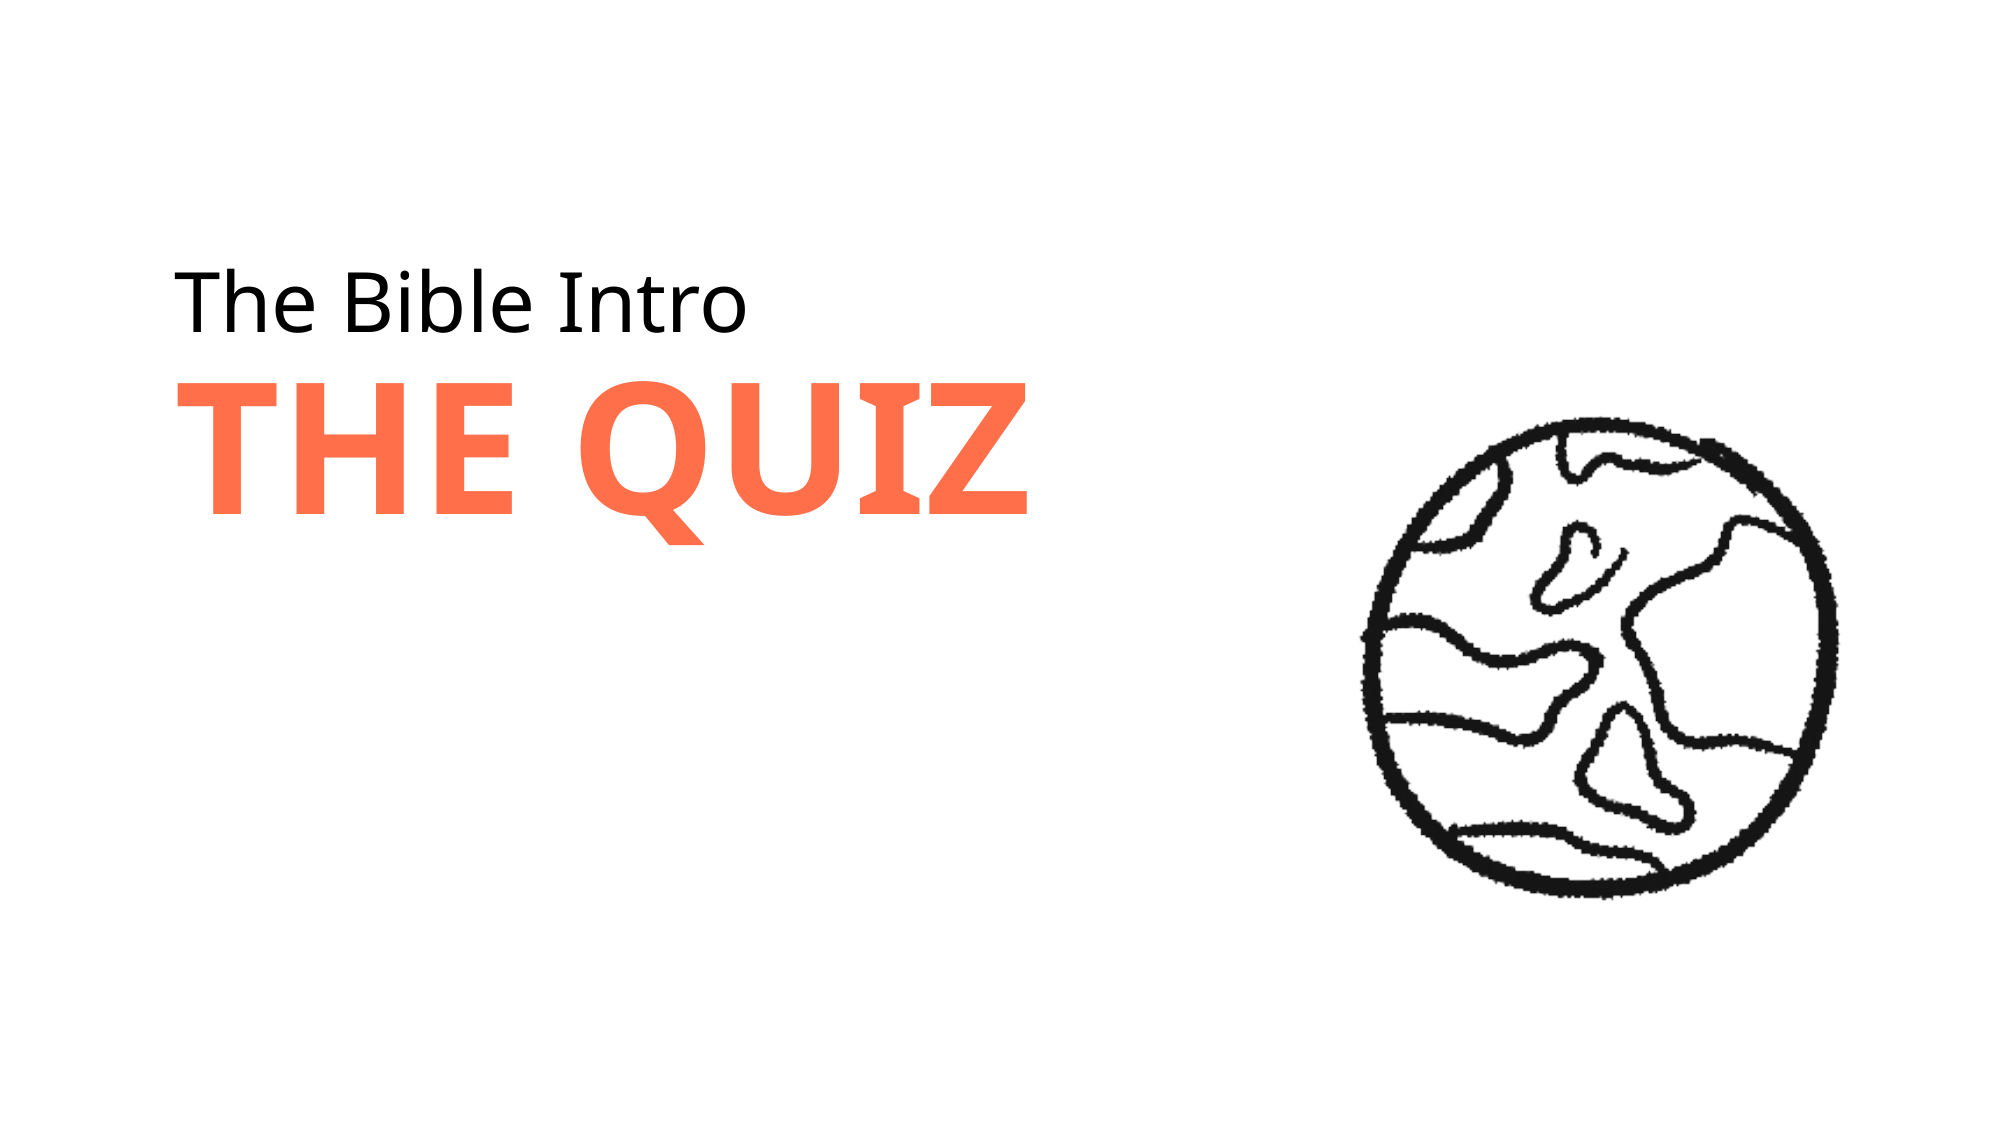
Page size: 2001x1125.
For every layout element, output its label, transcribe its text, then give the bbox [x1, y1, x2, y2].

list The Bible Intro [159, 249, 1140, 359]
title THE QUIZ [159, 359, 1140, 563]
picture [1043, 122, 2001, 1125]
